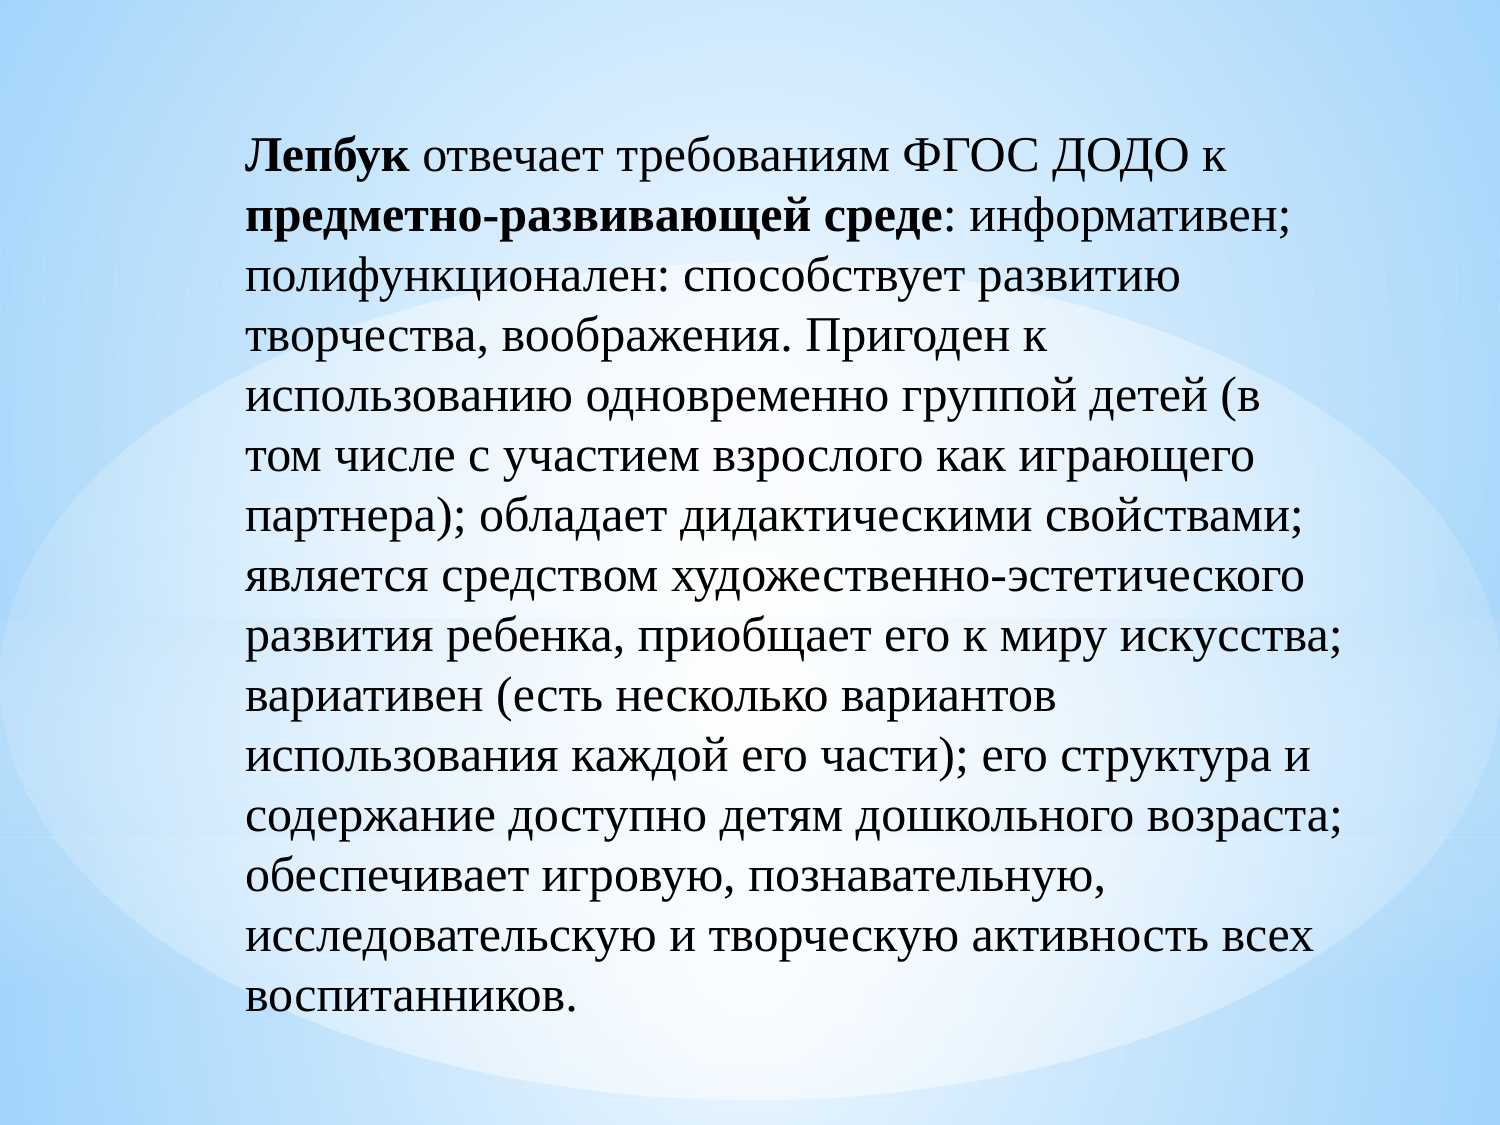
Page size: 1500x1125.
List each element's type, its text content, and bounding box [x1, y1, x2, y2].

text_box Лепбук отвечает требованиям ФГОС ДОДО к предметно-развивающей среде: информативен; полифункционален: способствует развитию творчества, воображения. Пригоден к использованию одновременно группой детей (в том числе с участием взрослого как играющего партнера); обладает дидактическими свойствами; является средством художественно-эстетического развития ребенка, приобщает его к миру искусства; вариативен (есть несколько вариантов использования каждой его части); его структура и содержание доступно детям дошкольного возраста; обеспечивает игровую, познавательную, исследовательскую и творческую активность всех воспитанников. [230, 113, 1365, 1029]
